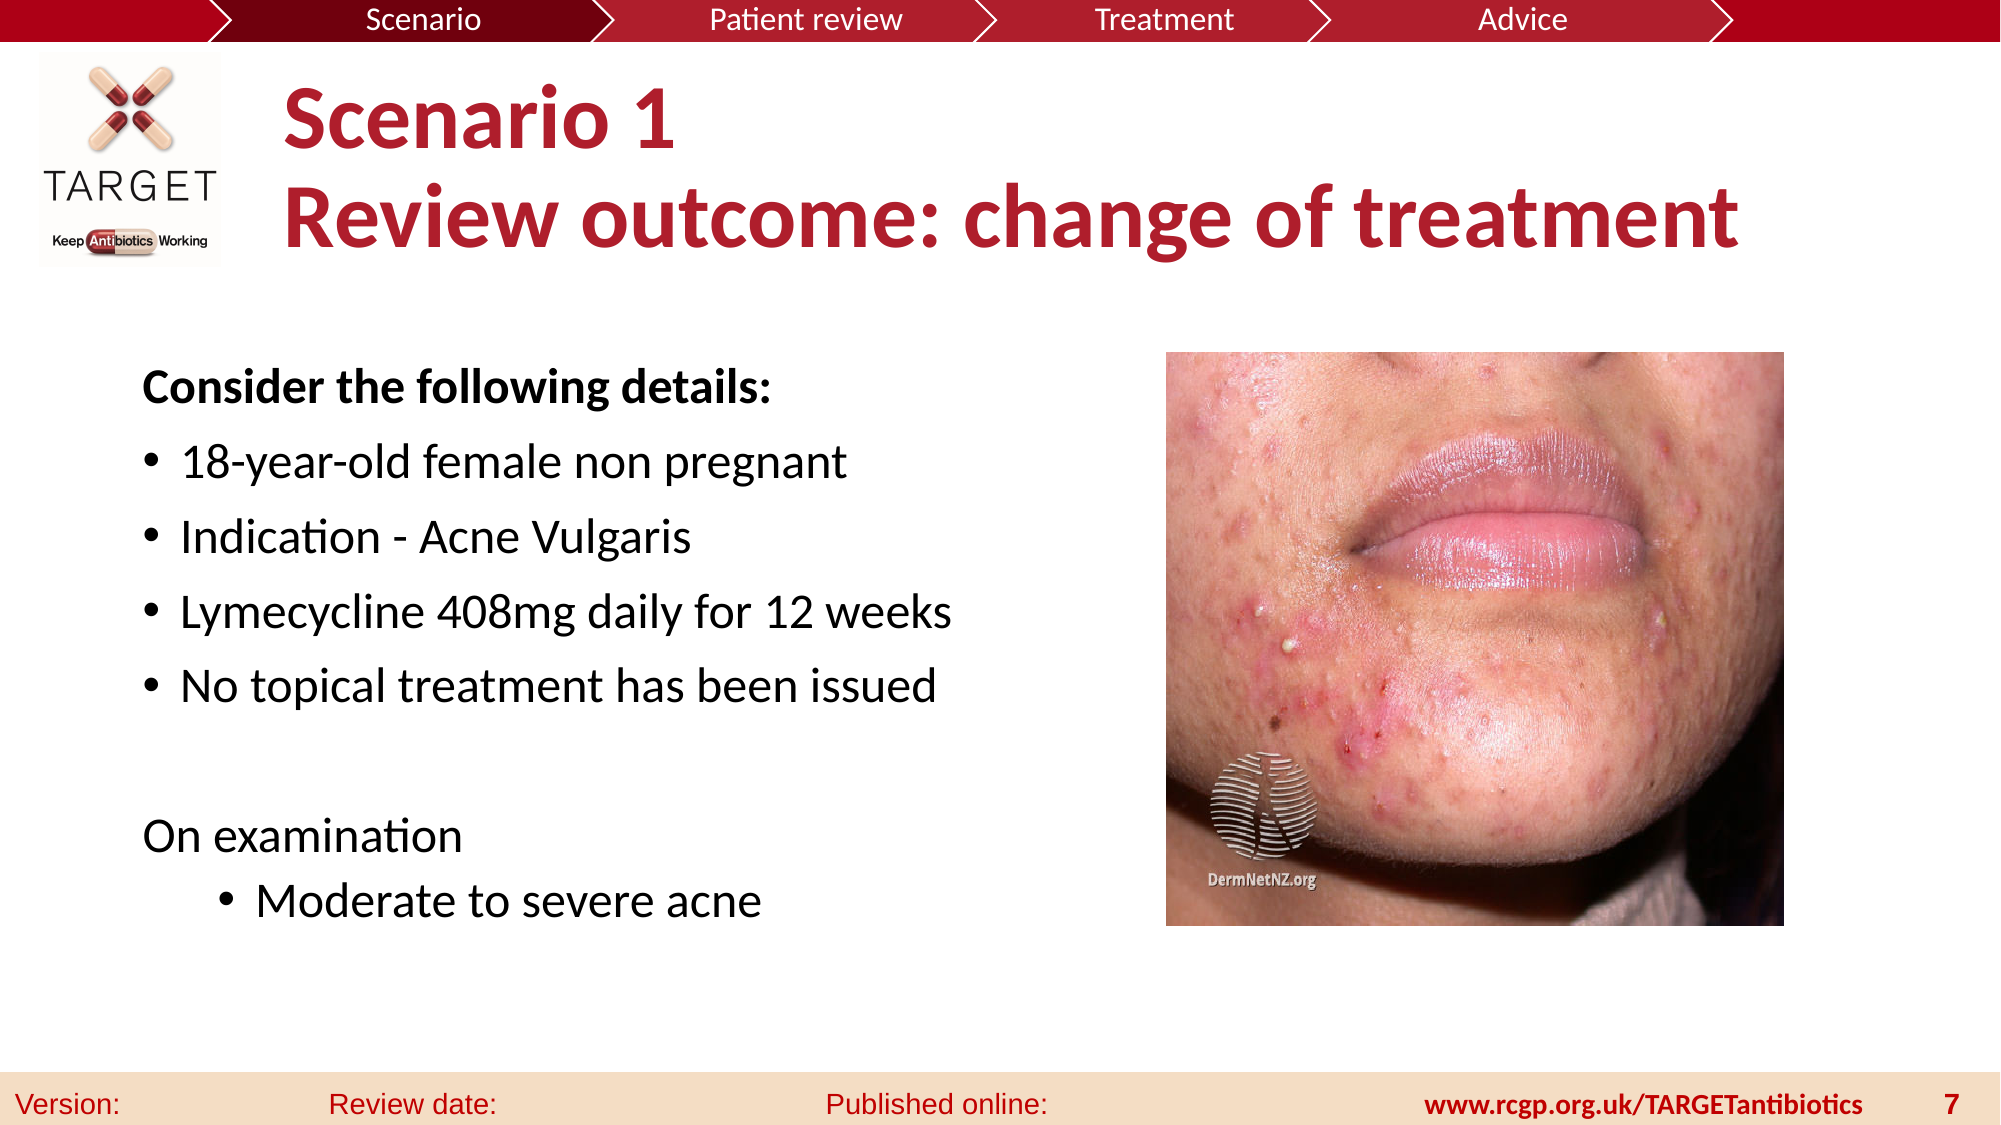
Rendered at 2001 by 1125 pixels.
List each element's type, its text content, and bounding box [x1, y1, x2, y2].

list Consider the following details: 18-year-old female non pregnant Indication - Acne Vulgaris Lymecycline 408mg daily for 12 weeks No topical treatment has been issued On examination Moderate to severe acne [127, 353, 1853, 1067]
picture [1166, 352, 1784, 926]
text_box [207, 0, 1733, 44]
text_box [1468, 1041, 1736, 1082]
picture [39, 52, 221, 267]
title Scenario 1 Review outcome: change of treatment [269, 59, 1863, 278]
